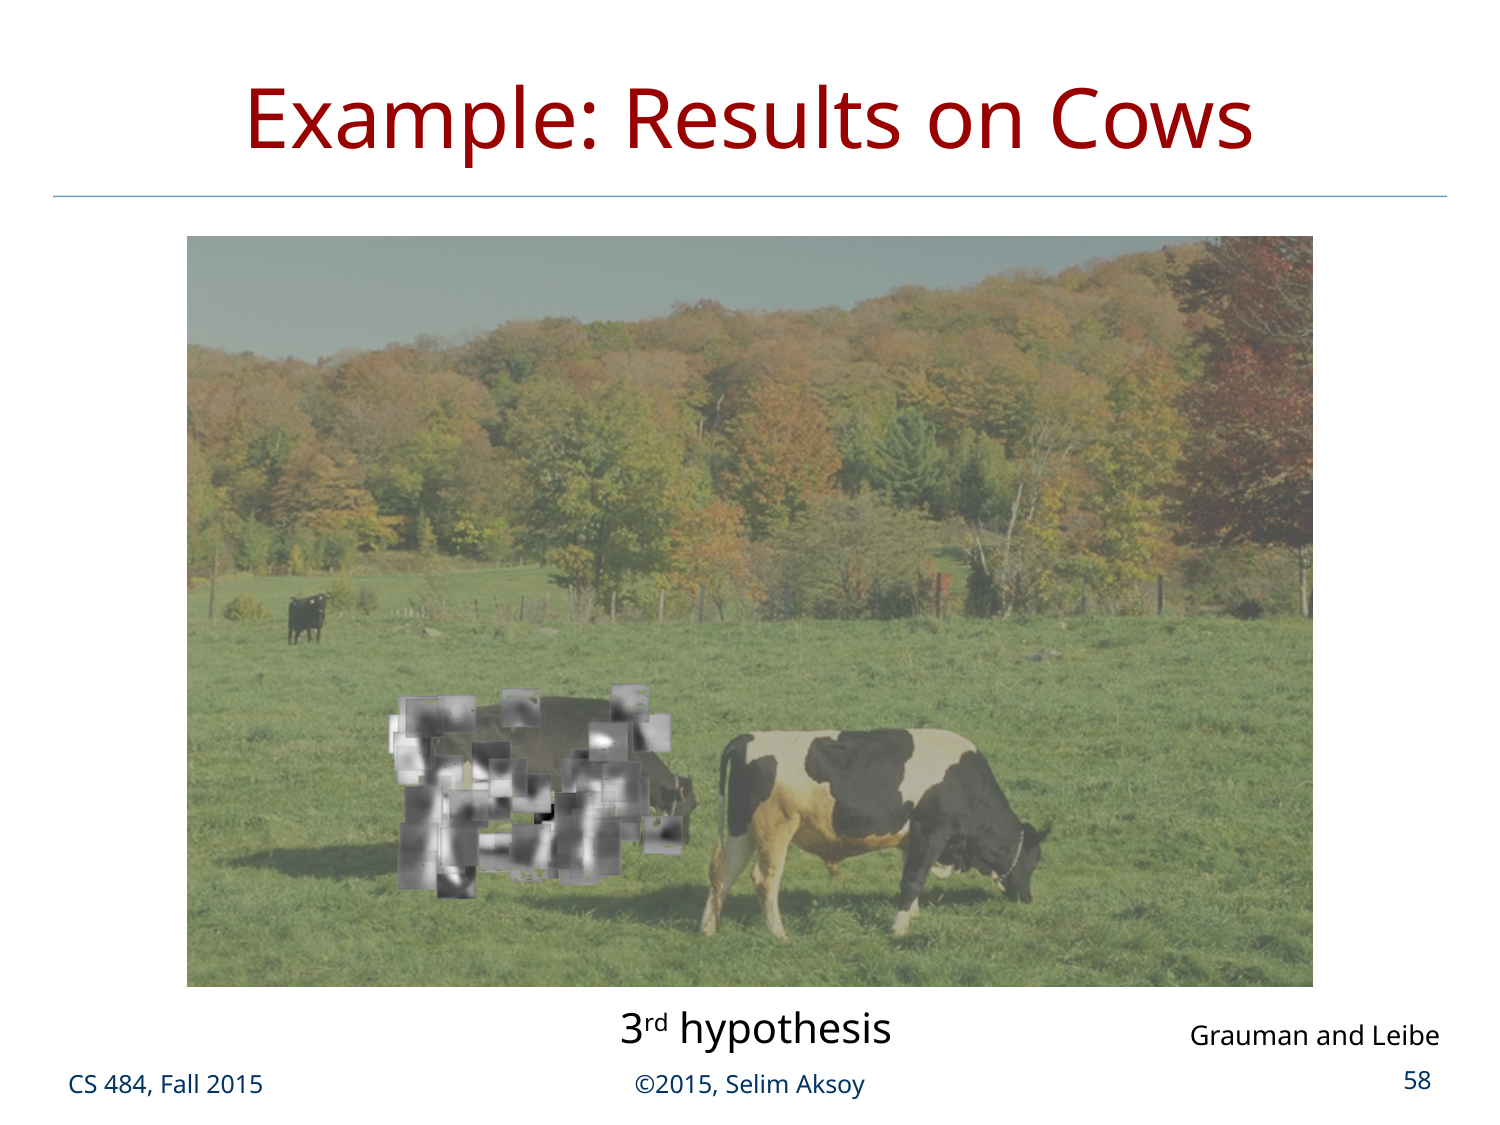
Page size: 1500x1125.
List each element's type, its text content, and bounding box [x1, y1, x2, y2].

picture [186, 236, 1313, 987]
slide_number 58 [1134, 1052, 1448, 1107]
text_box 3rd hypothesis [549, 995, 963, 1052]
slide_number CS 484, Fall 2015 [52, 1052, 366, 1107]
title Example: Results on Cows [53, 31, 1447, 173]
footer ©2015, Selim Aksoy [511, 1052, 988, 1107]
text_box Grauman and Leibe [1175, 1011, 1500, 1059]
